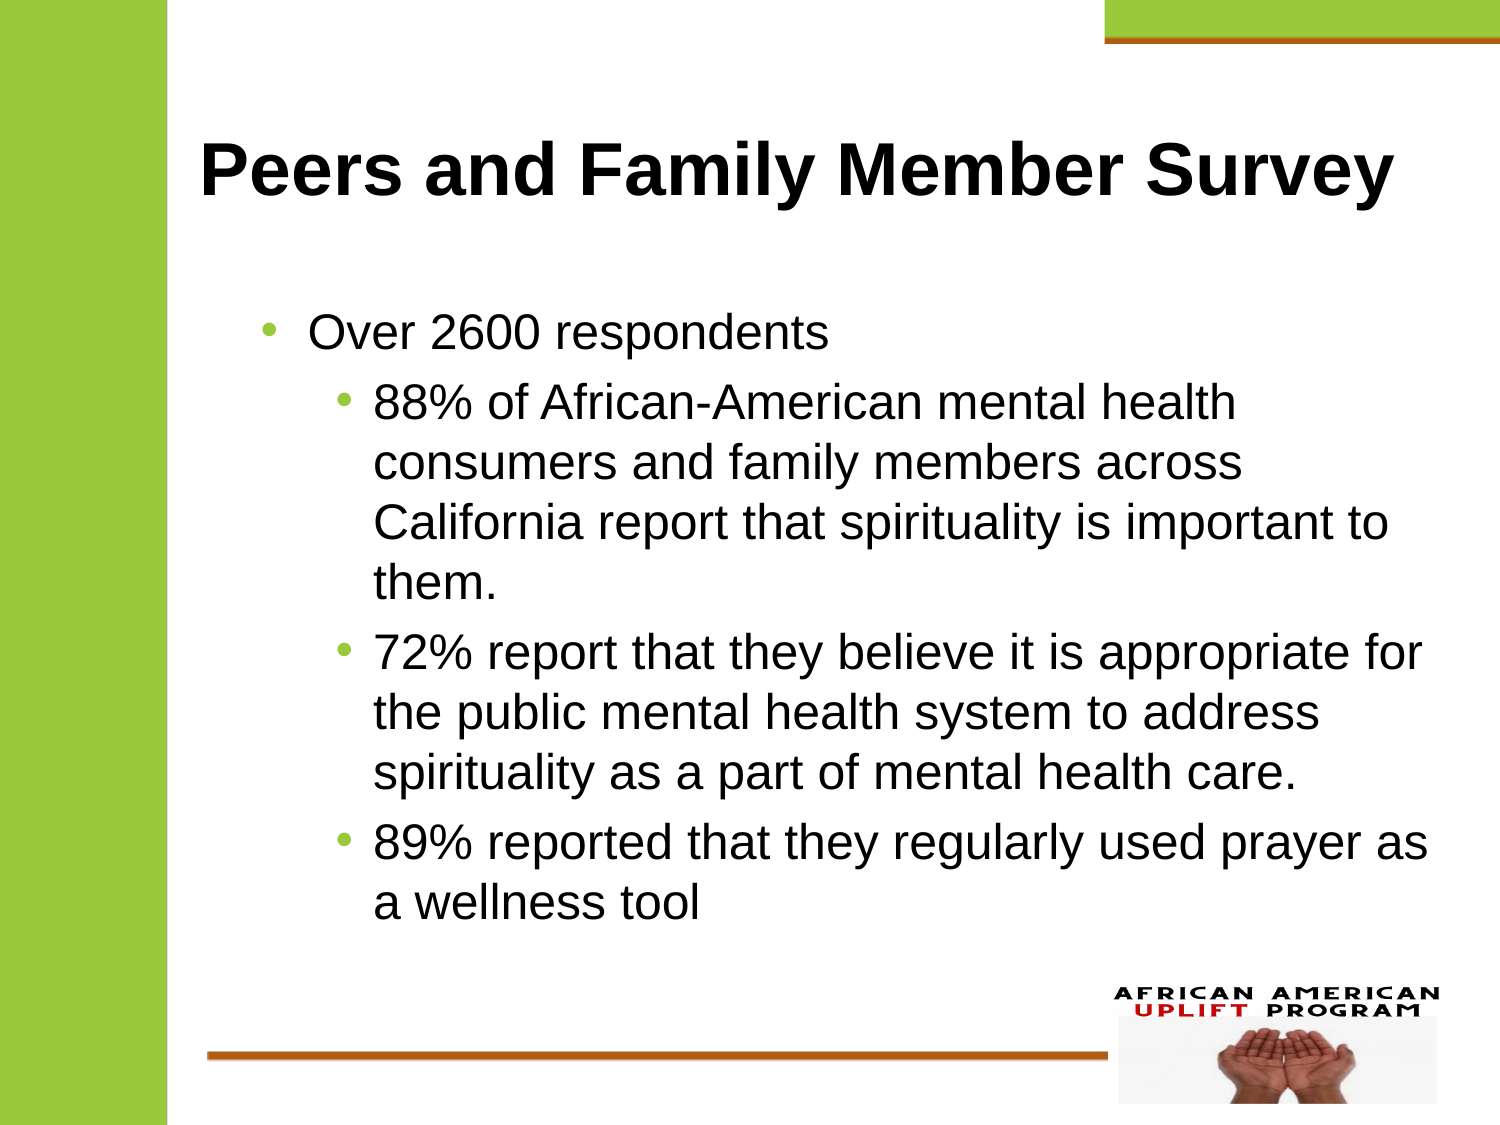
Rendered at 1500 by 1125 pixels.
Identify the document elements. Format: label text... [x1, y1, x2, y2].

title Peers and Family Member Survey [184, 112, 1427, 238]
list Over 2600 respondents 88% of African-American mental health consumers and family members across California report that spirituality is important to them. 72% report that they believe it is appropriate for the public mental health system to address spirituality as a part of mental health care. 89% reported that they regularly used prayer as a wellness tool [170, 292, 1458, 950]
picture [1108, 977, 1445, 1111]
